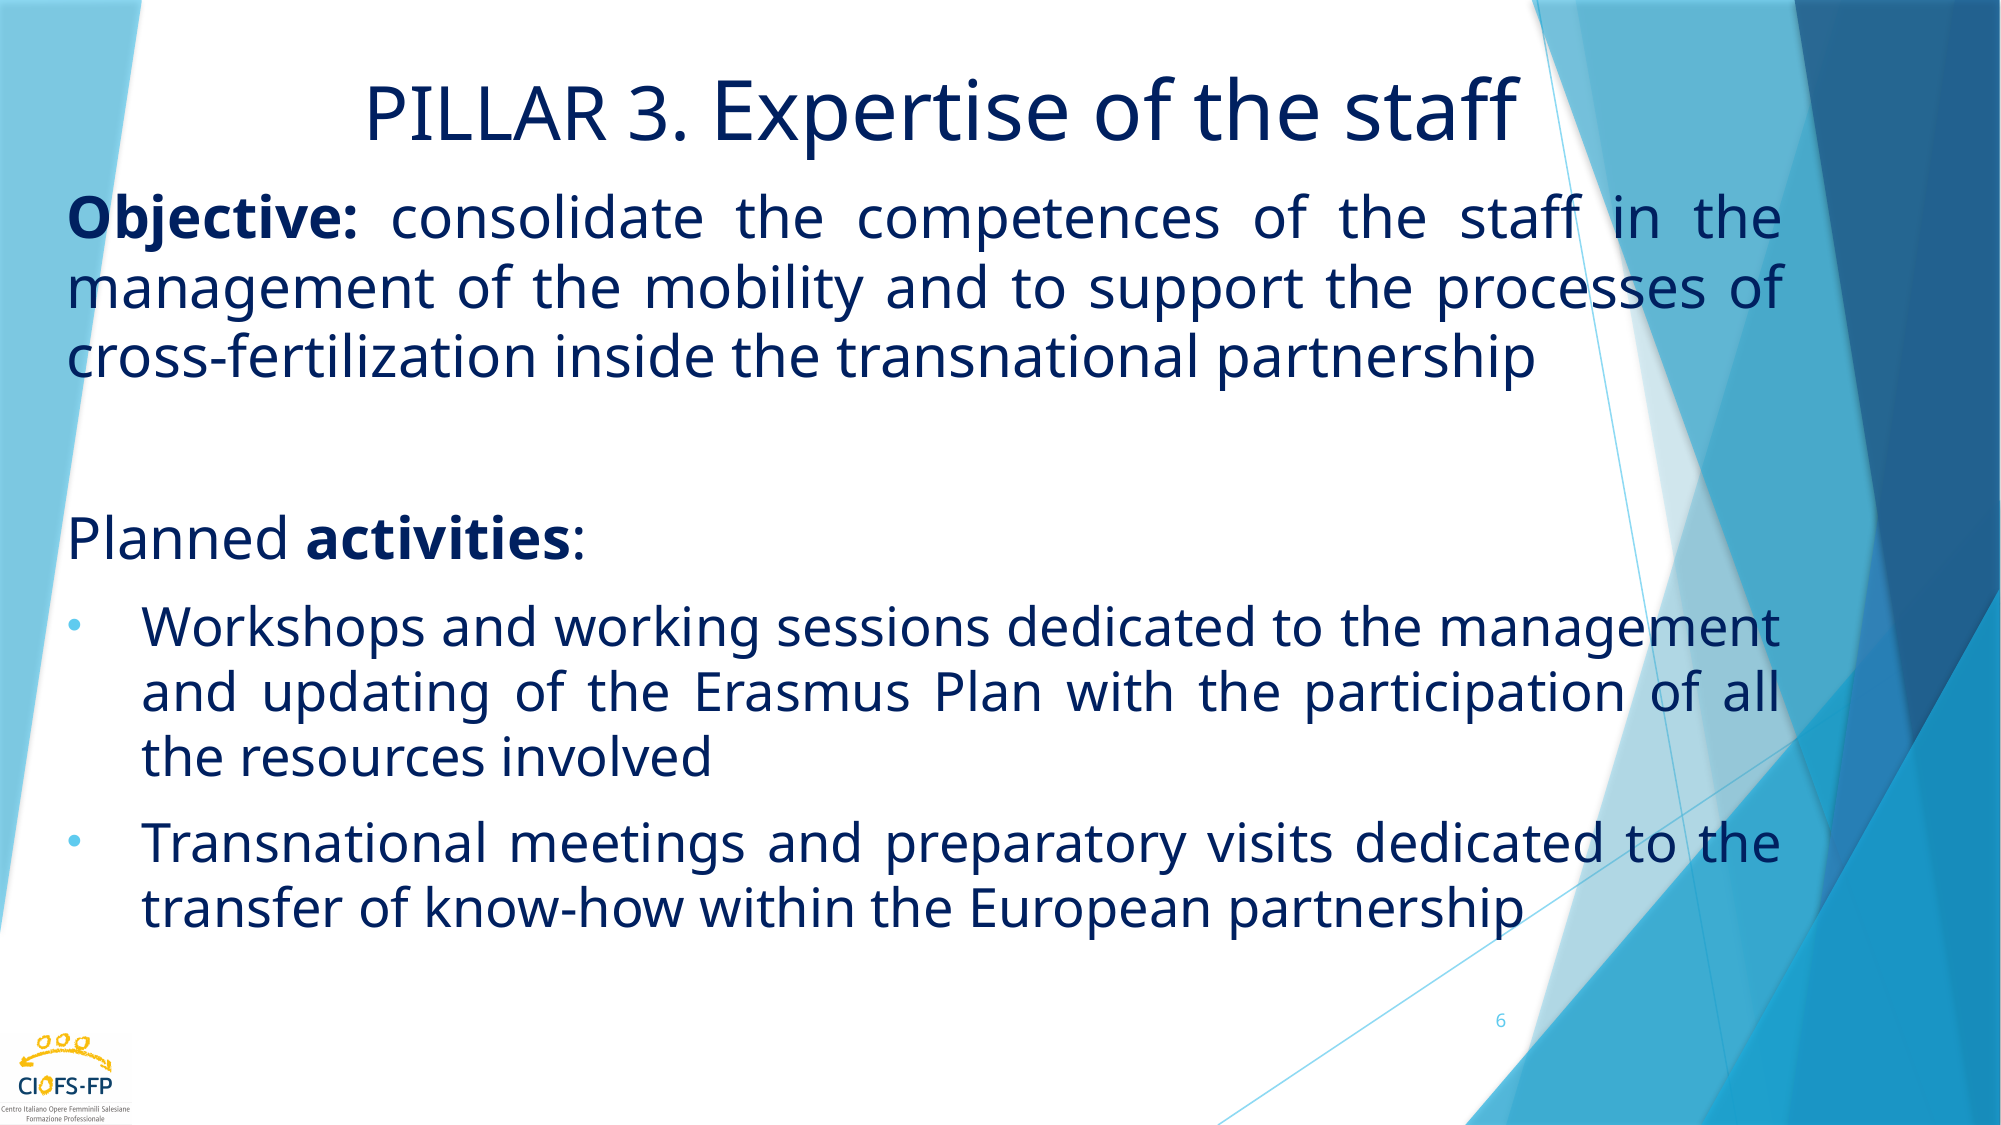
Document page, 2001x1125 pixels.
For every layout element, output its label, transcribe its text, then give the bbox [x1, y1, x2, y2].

subtitle Objective: consolidate the competences of the staff in the management of the mobility and to support the processes of cross-fertilization inside the transnational partnership Planned activities: Workshops and working sessions dedicated to the management and updating of the Erasmus Plan with the participation of all the resources involved Transnational meetings and preparatory visits dedicated to the transfer of know-how within the European partnership [51, 172, 1799, 1095]
title PILLAR 3. Expertise of the staff [83, 26, 1799, 165]
picture [0, 1032, 133, 1125]
slide_number 6 [1409, 991, 1522, 1051]
